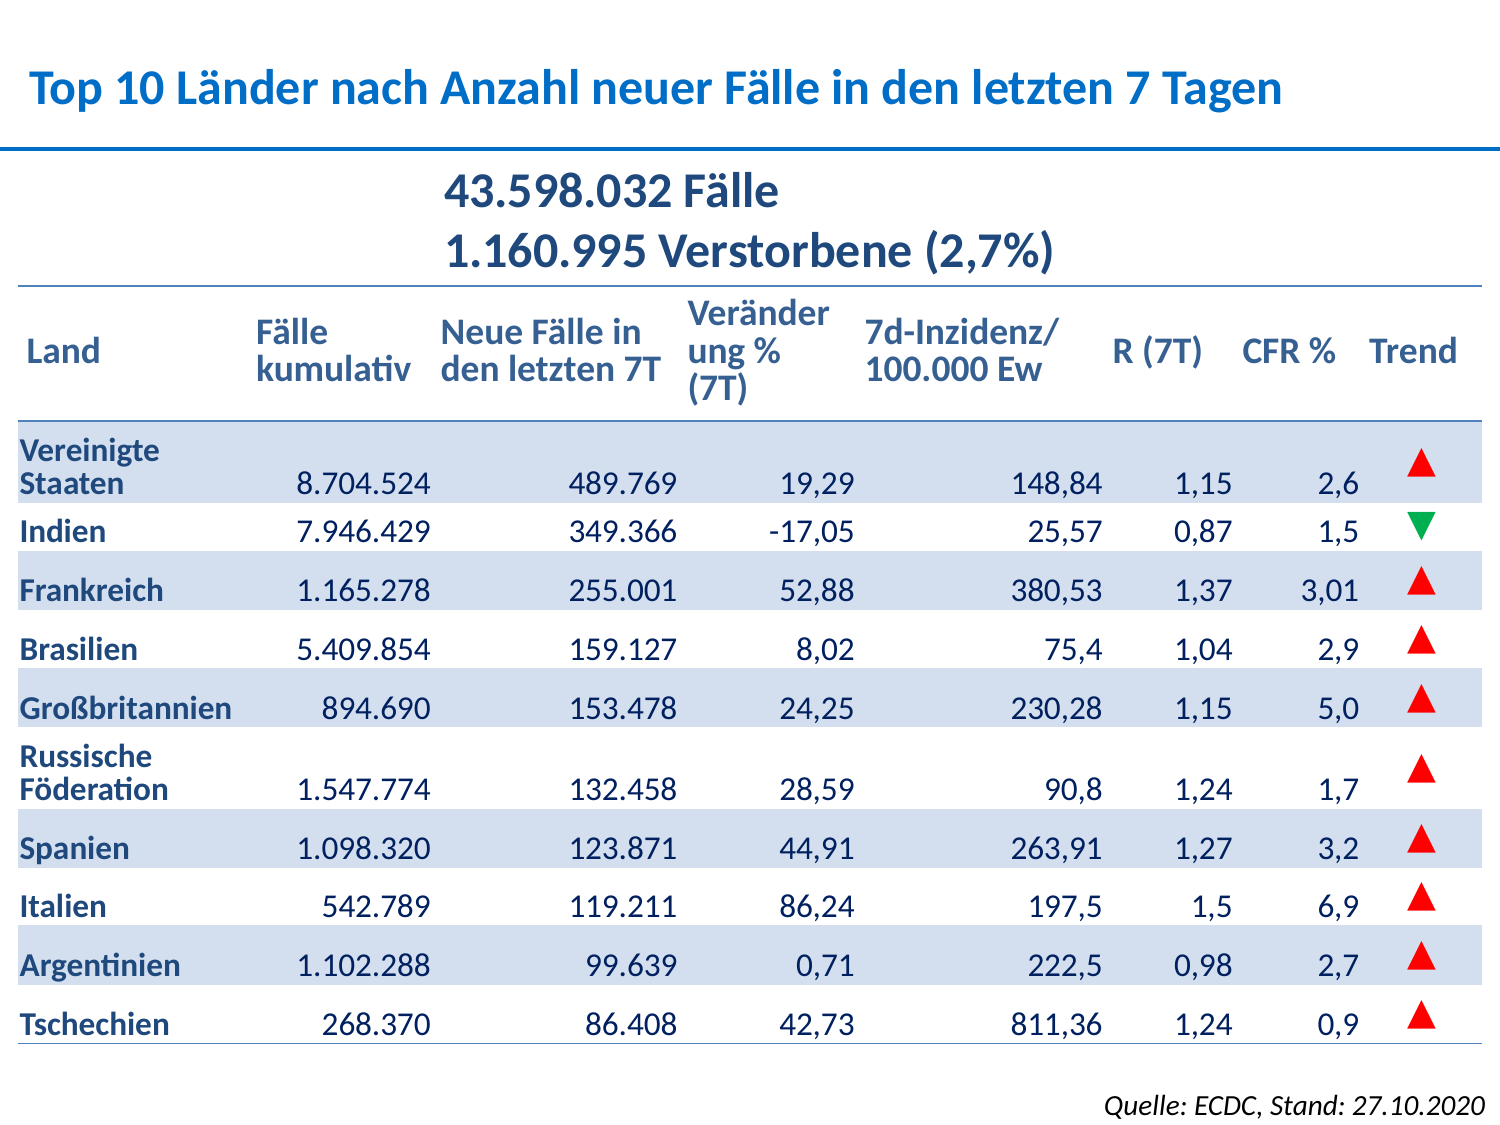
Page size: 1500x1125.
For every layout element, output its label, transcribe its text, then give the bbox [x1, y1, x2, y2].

table_cell 197,5 [856, 868, 1104, 925]
table_cell ▲ [1361, 727, 1482, 809]
table_cell 542.789 [248, 868, 432, 925]
table_cell 268.370 [248, 985, 432, 1043]
table_cell 2,6 [1234, 422, 1361, 503]
table_cell Argentinien [18, 925, 248, 985]
table_cell 1,37 [1104, 551, 1234, 610]
table_cell 86.408 [432, 985, 679, 1043]
table_cell 19,29 [679, 422, 856, 503]
table_cell ▲ [1361, 610, 1482, 668]
table_cell Tschechien [18, 985, 248, 1043]
table_cell 1,15 [1104, 422, 1234, 503]
table_cell 894.690 [248, 668, 432, 727]
table_cell 25,57 [856, 503, 1104, 551]
table_cell 132.458 [432, 727, 679, 809]
table_cell 2,9 [1234, 610, 1361, 668]
table_cell 1.547.774 [248, 727, 432, 809]
table_header Trend [1361, 287, 1482, 420]
table_cell 489.769 [432, 422, 679, 503]
table_cell Indien [18, 503, 248, 551]
table_cell 1,04 [1104, 610, 1234, 668]
table_cell 1,27 [1104, 809, 1234, 868]
table_cell 1.102.288 [248, 925, 432, 985]
table_cell 7.946.429 [248, 503, 432, 551]
table_cell 42,73 [679, 985, 856, 1043]
table_cell ▲ [1361, 925, 1482, 985]
table_cell ▼ [1361, 503, 1482, 551]
table_cell 3,01 [1234, 551, 1361, 610]
table_cell 255.001 [432, 551, 679, 610]
text_box 43.598.032 Fälle 1.160.995 Verstorbene (2,7%) [429, 157, 1071, 285]
table_cell -17,05 [679, 503, 856, 551]
table_cell Russische Föderation [18, 727, 248, 809]
table_header 7d-Inzidenz/ 100.000 Ew [856, 287, 1104, 420]
table_cell 86,24 [679, 868, 856, 925]
table_cell 28,59 [679, 727, 856, 809]
table_header Fälle kumulativ [248, 287, 432, 420]
table_cell 3,2 [1234, 809, 1361, 868]
table_cell Brasilien [18, 610, 248, 668]
table_cell 0,9 [1234, 985, 1361, 1043]
table_header Veränderung % (7T) [679, 287, 856, 420]
table_cell 5,0 [1234, 668, 1361, 727]
table_header Land [18, 287, 248, 420]
table_cell Spanien [18, 809, 248, 868]
table_cell 75,4 [856, 610, 1104, 668]
table_cell 1,7 [1234, 727, 1361, 809]
table_cell ▲ [1361, 985, 1482, 1043]
table_cell Vereinigte Staaten [18, 422, 248, 503]
table_cell 123.871 [432, 809, 679, 868]
table_cell 44,91 [679, 809, 856, 868]
table_cell 52,88 [679, 551, 856, 610]
table_cell 90,8 [856, 727, 1104, 809]
text_box Quelle: ECDC, Stand: 27.10.2020 [968, 1078, 1500, 1125]
table_cell 1,24 [1104, 985, 1234, 1043]
table_cell 8.704.524 [248, 422, 432, 503]
table_cell 0,98 [1104, 925, 1234, 985]
table_cell 24,25 [679, 668, 856, 727]
table_cell 811,36 [856, 985, 1104, 1043]
table_cell 1,15 [1104, 668, 1234, 727]
table_cell 380,53 [856, 551, 1104, 610]
table_cell ▲ [1361, 551, 1482, 610]
table_cell ▲ [1361, 868, 1482, 925]
table_cell 263,91 [856, 809, 1104, 868]
table_cell 119.211 [432, 868, 679, 925]
table_cell 8,02 [679, 610, 856, 668]
table_cell 1,5 [1104, 868, 1234, 925]
table_cell 222,5 [856, 925, 1104, 985]
table_cell 1,5 [1234, 503, 1361, 551]
table_cell 148,84 [856, 422, 1104, 503]
table_cell 1.165.278 [248, 551, 432, 610]
table_cell Frankreich [18, 551, 248, 610]
table_cell 0,87 [1104, 503, 1234, 551]
table_cell 1,24 [1104, 727, 1234, 809]
table_cell 5.409.854 [248, 610, 432, 668]
table_cell 6,9 [1234, 868, 1361, 925]
table_cell ▲ [1361, 668, 1482, 727]
table_header Neue Fälle in den letzten 7T [432, 287, 679, 420]
table_cell 153.478 [432, 668, 679, 727]
table_cell ▲ [1361, 809, 1482, 868]
table_header CFR % [1234, 287, 1361, 420]
text_box Top 10 Länder nach Anzahl neuer Fälle in den letzten 7 Tagen [29, 54, 1474, 115]
table_cell 0,71 [679, 925, 856, 985]
table_cell 99.639 [432, 925, 679, 985]
table_cell Großbritannien [18, 668, 248, 727]
table_cell ▲ [1361, 422, 1482, 503]
table_header R (7T) [1104, 287, 1234, 420]
table_cell 2,7 [1234, 925, 1361, 985]
table_cell 349.366 [432, 503, 679, 551]
table_cell Italien [18, 868, 248, 925]
table_cell 159.127 [432, 610, 679, 668]
table_cell 230,28 [856, 668, 1104, 727]
table_cell 1.098.320 [248, 809, 432, 868]
